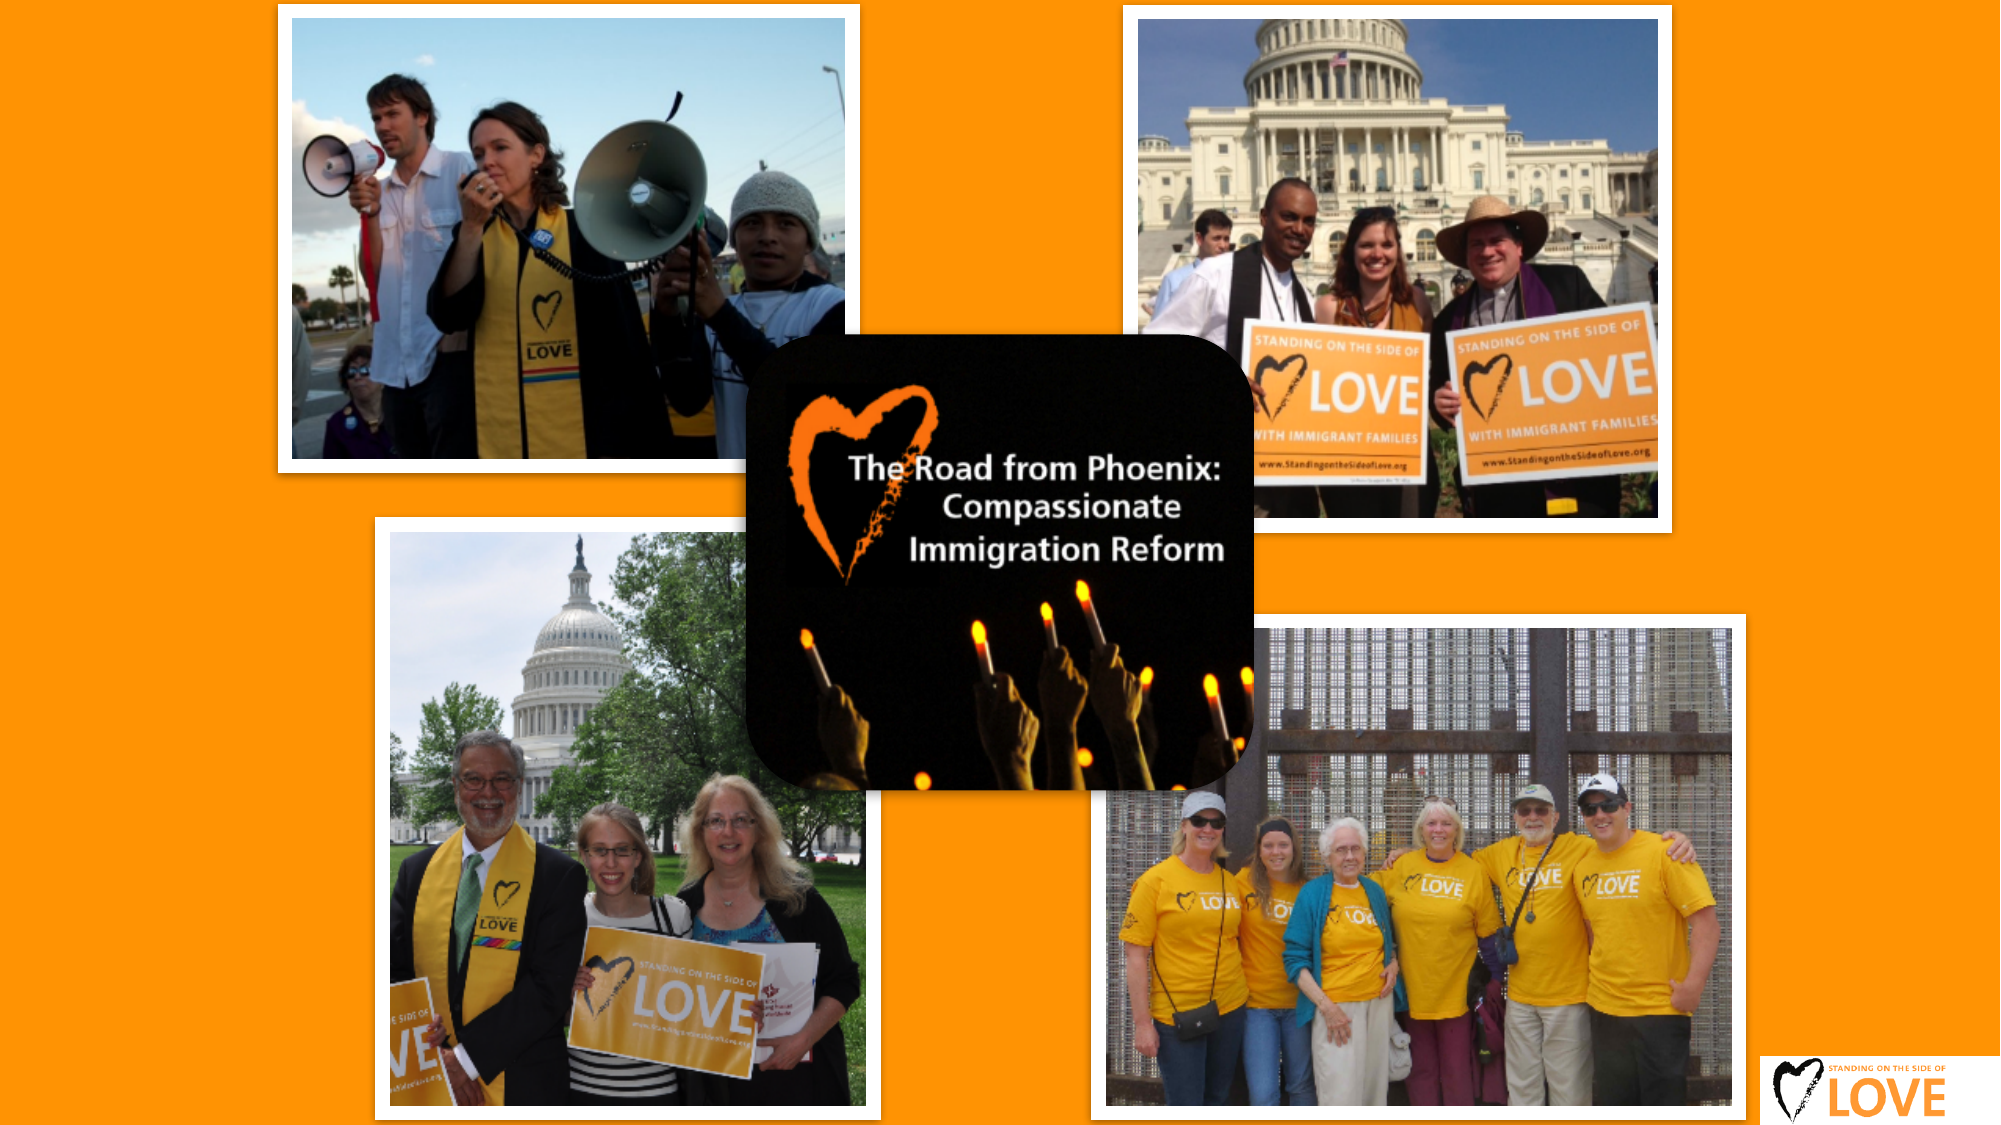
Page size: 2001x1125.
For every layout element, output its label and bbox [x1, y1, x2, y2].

text_box [0, 0, 2000, 1125]
picture [1760, 1056, 2000, 1125]
picture [292, 18, 1732, 1106]
